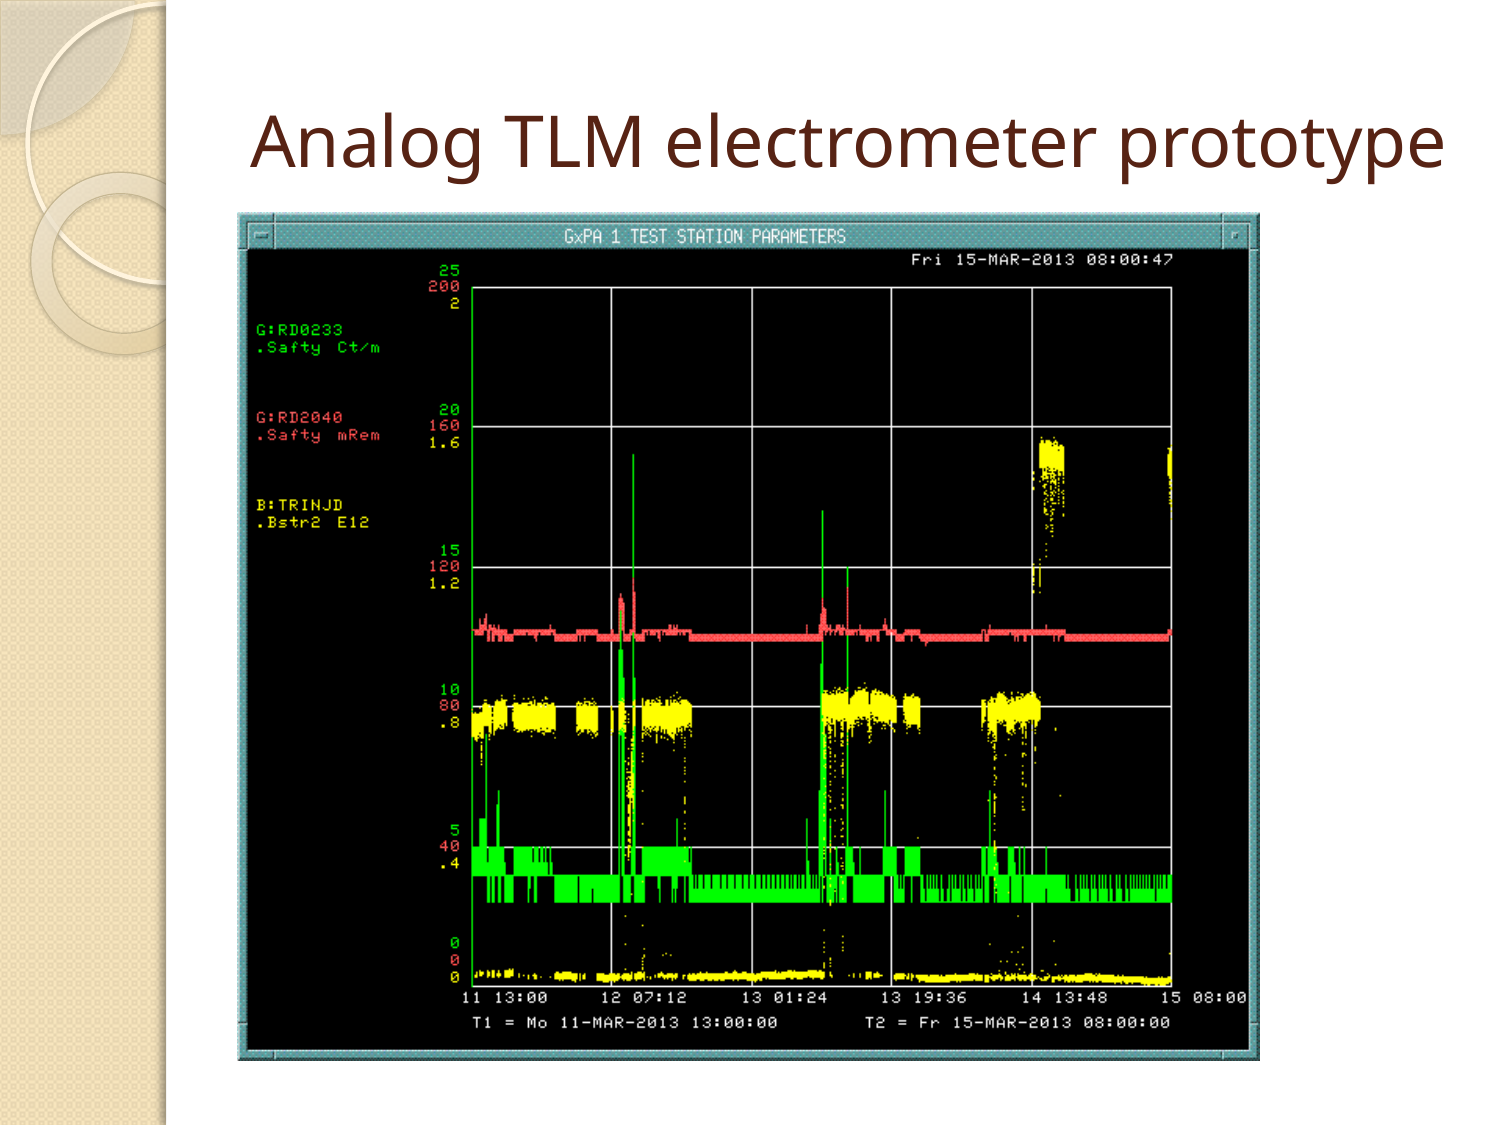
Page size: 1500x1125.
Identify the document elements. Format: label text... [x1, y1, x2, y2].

picture [237, 212, 1260, 1062]
title Analog TLM electrometer prototype [235, 45, 1466, 233]
